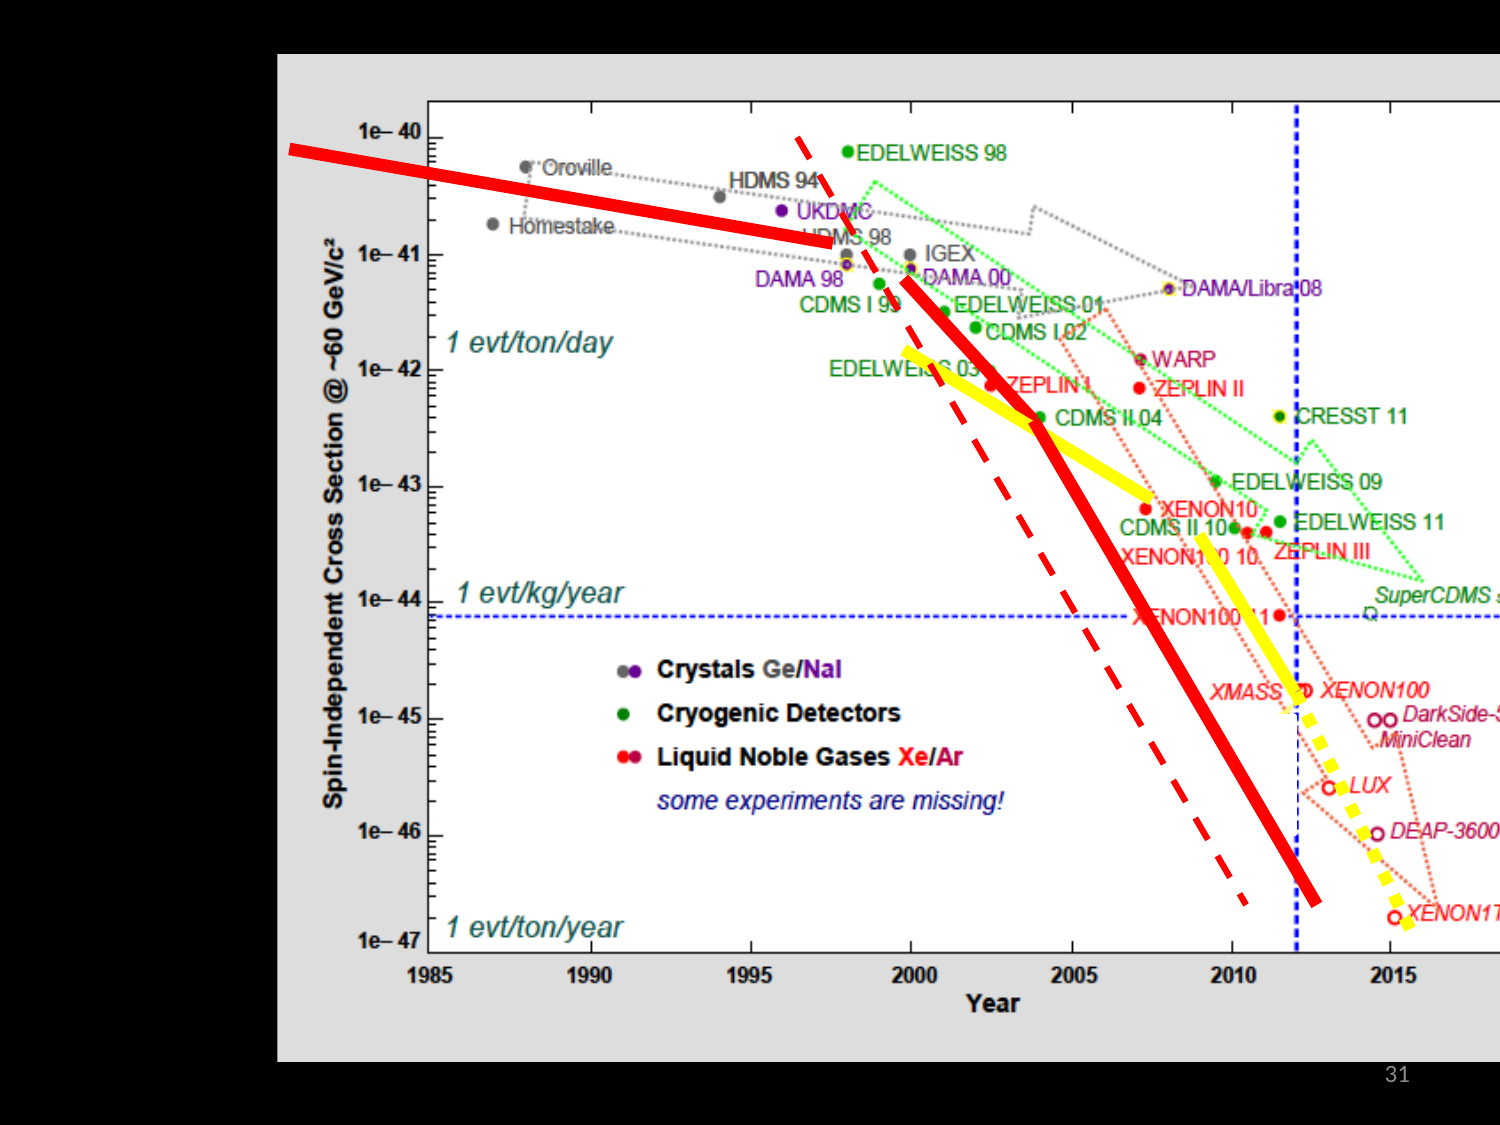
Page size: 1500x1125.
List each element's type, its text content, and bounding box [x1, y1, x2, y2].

slide_number 31 [1074, 1070, 1425, 1103]
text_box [1198, 534, 1296, 693]
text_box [1295, 692, 1412, 932]
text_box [1033, 420, 1152, 500]
picture [277, 54, 1500, 1062]
